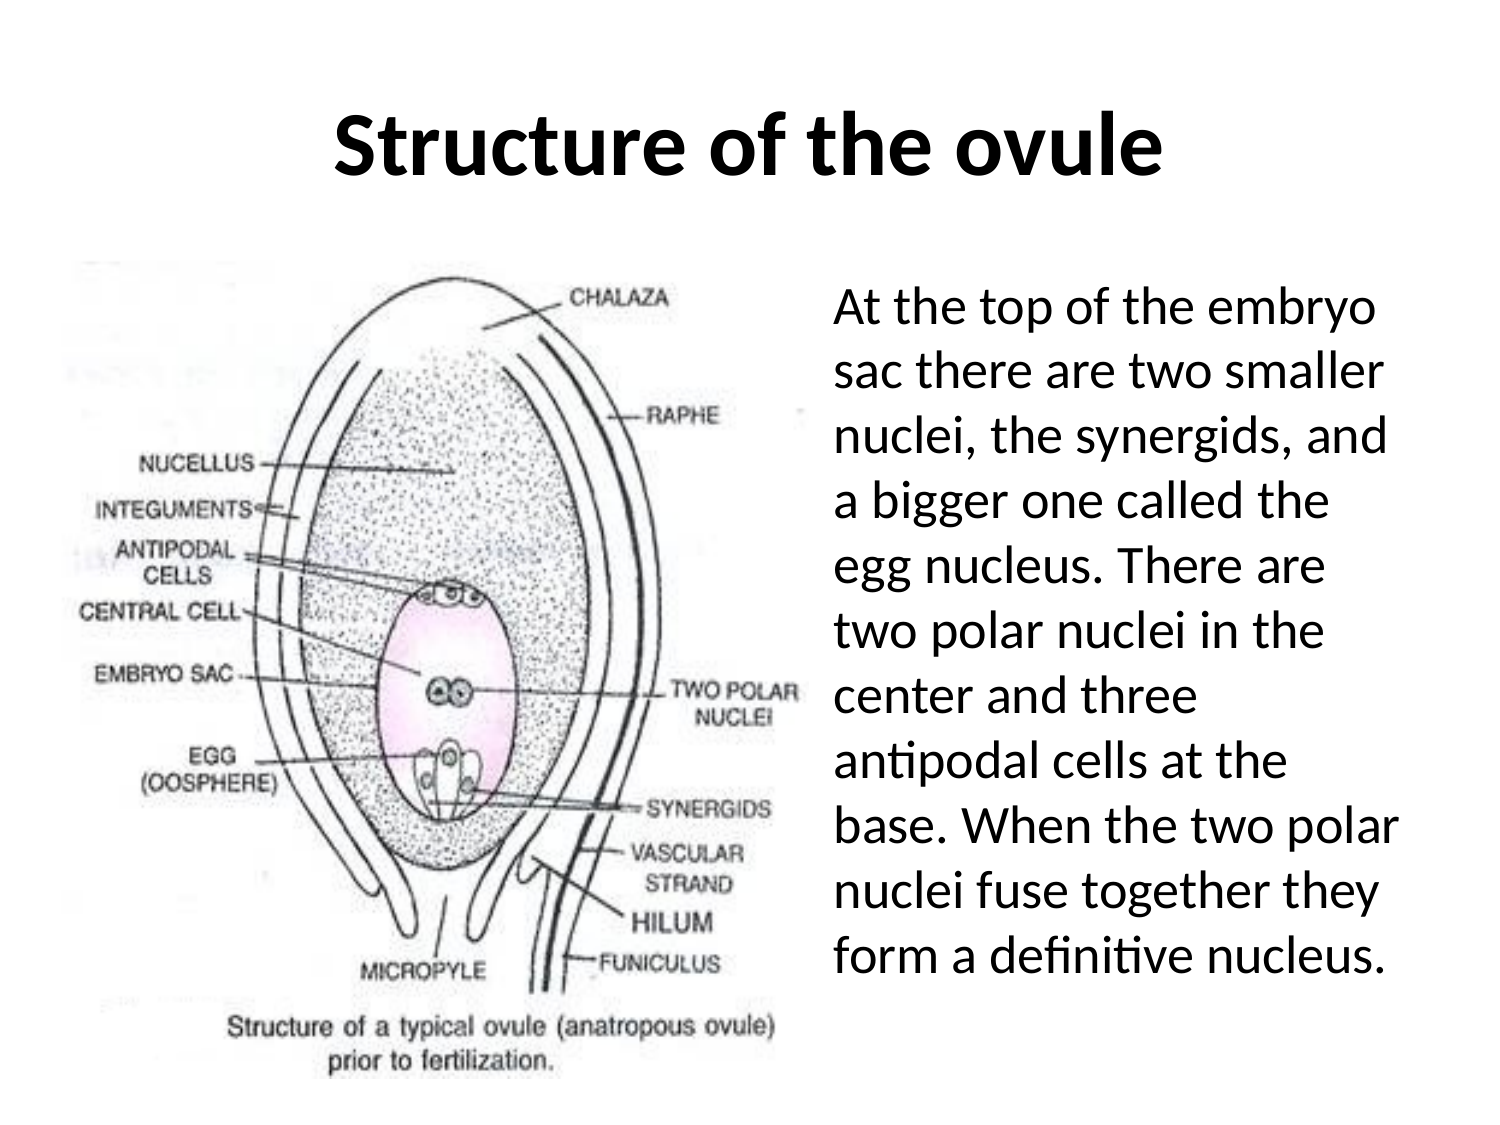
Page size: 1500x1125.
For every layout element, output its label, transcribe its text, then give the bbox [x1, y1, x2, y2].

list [58, 257, 809, 1079]
list At the top of the embryo sac there are two smaller nuclei, the synergids, and a bigger one called the egg nucleus. There are two polar nuclei in the center and three antipodal cells at the base. When the two polar nuclei fuse together they form a definitive nucleus. [813, 262, 1425, 1005]
title Structure of the ovule [75, 45, 1425, 233]
